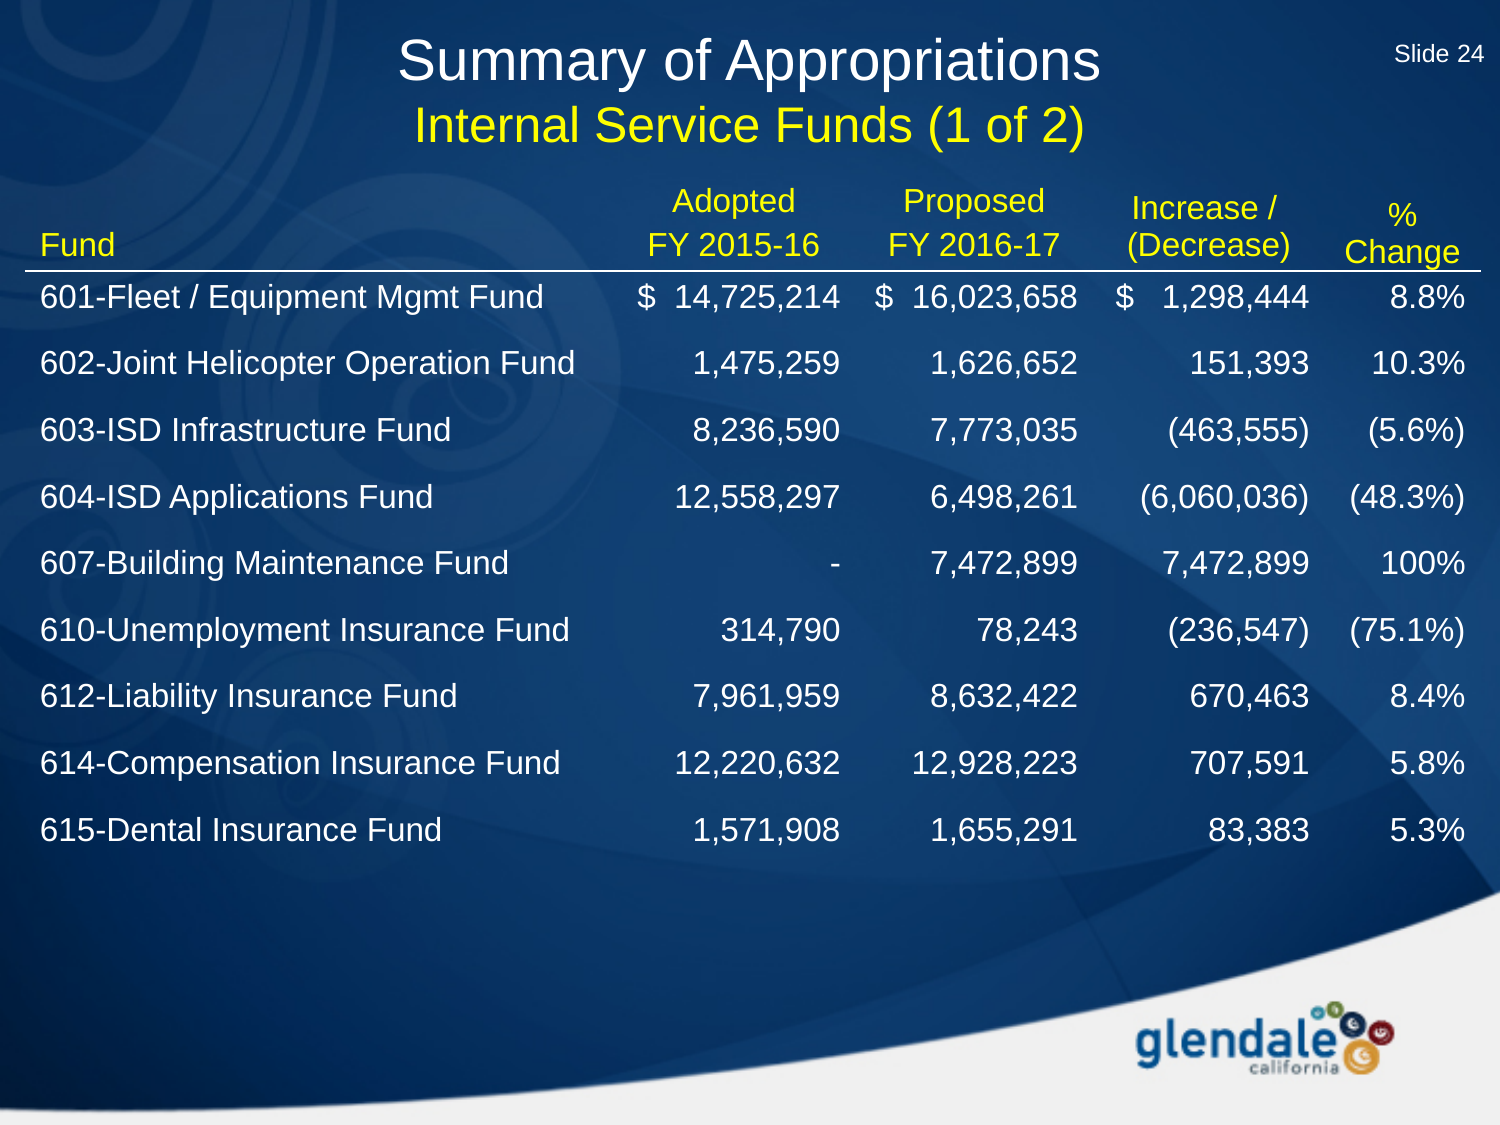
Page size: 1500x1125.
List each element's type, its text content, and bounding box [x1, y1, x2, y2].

table_cell 7,472,899 [1093, 537, 1325, 604]
table_cell (6,060,036) [1093, 471, 1325, 537]
table_header % Change [1325, 175, 1481, 270]
table_cell 602-Joint Helicopter Operation Fund [25, 337, 612, 404]
table_cell 8.4% [1325, 670, 1481, 737]
table_cell 601-Fleet / Equipment Mgmt Fund [25, 272, 612, 337]
table_cell 10.3% [1325, 337, 1481, 404]
picture [0, 0, 1500, 1125]
table_cell 6,498,261 [856, 471, 1093, 537]
table_cell (236,547) [1093, 604, 1325, 670]
table_cell $ 1,298,444 [1093, 272, 1325, 337]
table_cell 614-Compensation Insurance Fund [25, 737, 612, 804]
table_cell 12,220,632 [612, 737, 856, 804]
table_cell 8,236,590 [612, 404, 856, 471]
table_cell (48.3%) [1325, 471, 1481, 537]
table_cell 100% [1325, 537, 1481, 604]
table_cell 607-Building Maintenance Fund [25, 537, 612, 604]
table_header Increase / (Decrease) [1093, 175, 1325, 270]
table_cell 7,961,959 [612, 670, 856, 737]
table_cell (463,555) [1093, 404, 1325, 471]
table_cell 83,383 [1093, 804, 1325, 870]
table_cell 1,571,908 [612, 804, 856, 870]
table_cell 151,393 [1093, 337, 1325, 404]
table_cell (75.1%) [1325, 604, 1481, 670]
table_header Fund [25, 175, 612, 270]
table_cell $ 16,023,658 [856, 272, 1093, 337]
title Summary of Appropriations Internal Service Funds (1 of 2) [50, 37, 1450, 138]
slide_number Slide 24 [1149, 0, 1500, 75]
table_cell 12,928,223 [856, 737, 1093, 804]
table_cell 615-Dental Insurance Fund [25, 804, 612, 870]
table_cell 7,773,035 [856, 404, 1093, 471]
table_cell 12,558,297 [612, 471, 856, 537]
table_cell 7,472,899 [856, 537, 1093, 604]
table_cell 603-ISD Infrastructure Fund [25, 404, 612, 471]
table_cell 78,243 [856, 604, 1093, 670]
table_cell 1,655,291 [856, 804, 1093, 870]
table_header Proposed FY 2016-17 [856, 175, 1093, 270]
table_cell 707,591 [1093, 737, 1325, 804]
table_cell 5.3% [1325, 804, 1481, 870]
table_cell 5.8% [1325, 737, 1481, 804]
table_cell 610-Unemployment Insurance Fund [25, 604, 612, 670]
table_cell 670,463 [1093, 670, 1325, 737]
table_cell 604-ISD Applications Fund [25, 471, 612, 537]
table_cell 1,475,259 [612, 337, 856, 404]
table_cell 8,632,422 [856, 670, 1093, 737]
table_cell - [612, 537, 856, 604]
table_cell $ 14,725,214 [612, 272, 856, 337]
table_cell 1,626,652 [856, 337, 1093, 404]
table_cell (5.6%) [1325, 404, 1481, 471]
table_cell 612-Liability Insurance Fund [25, 670, 612, 737]
table_header Adopted FY 2015-16 [612, 175, 856, 270]
table_cell 314,790 [612, 604, 856, 670]
table_cell 8.8% [1325, 272, 1481, 337]
